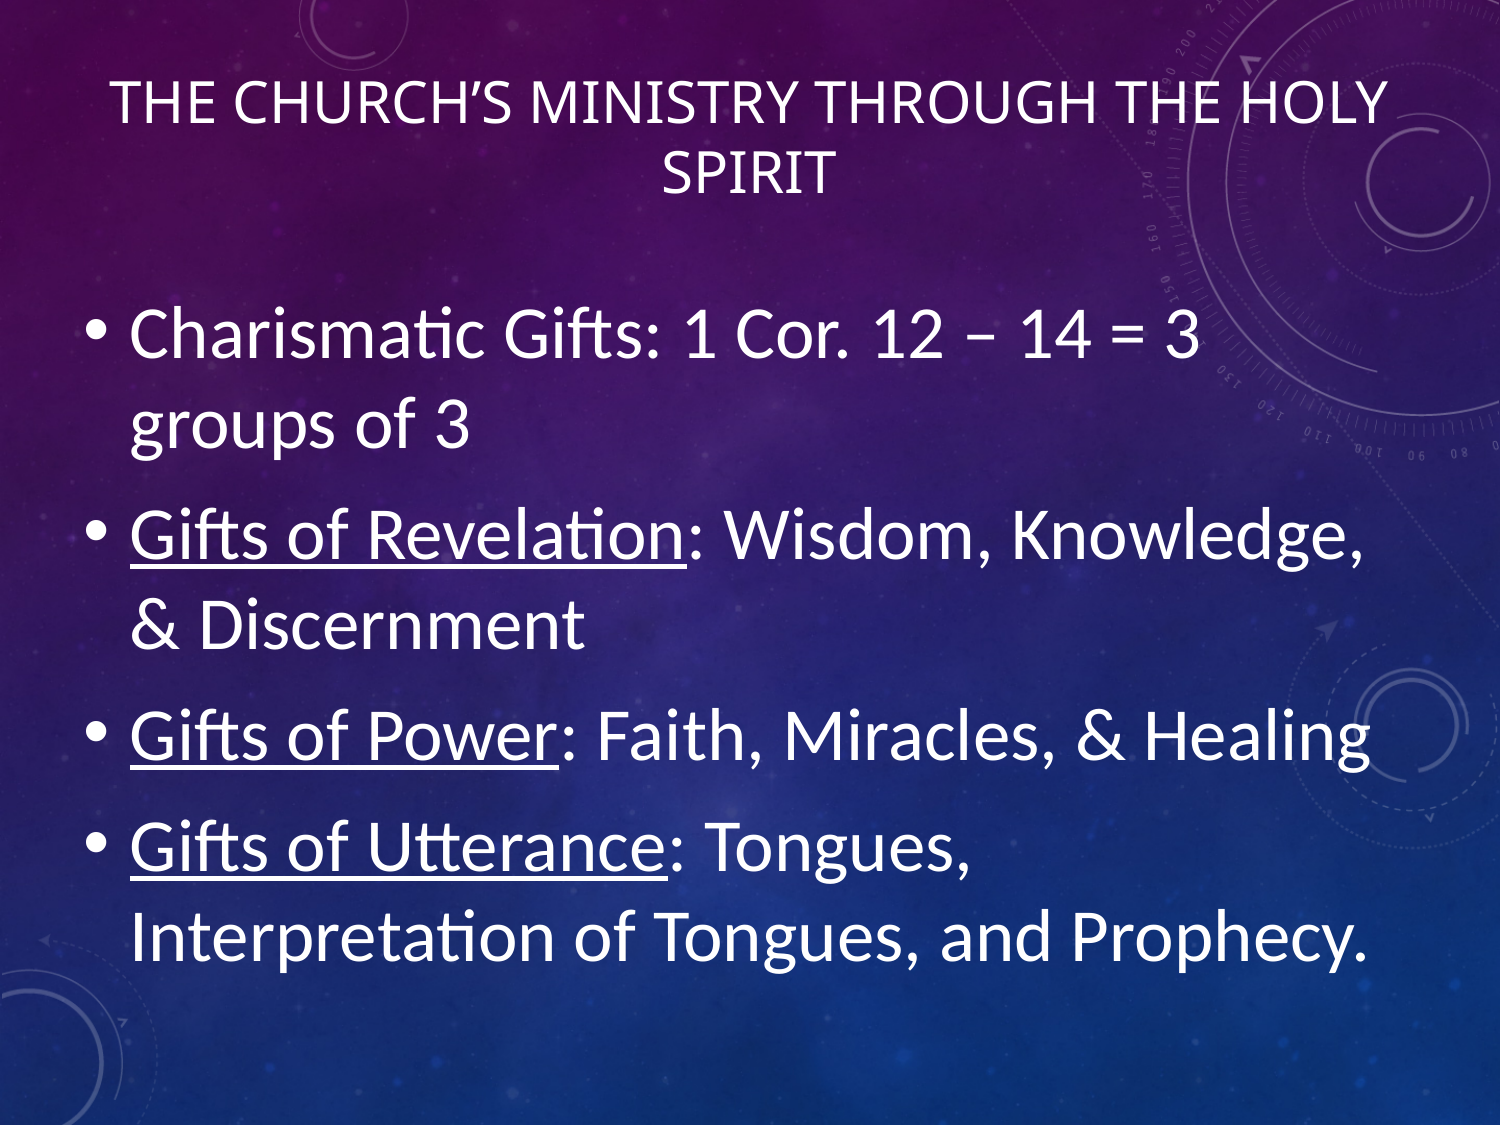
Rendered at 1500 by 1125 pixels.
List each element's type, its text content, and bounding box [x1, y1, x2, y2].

picture [0, 0, 1500, 1125]
list Charismatic Gifts: 1 Cor. 12 – 14 = 3 groups of 3 Gifts of Revelation: Wisdom, Knowledge, & Discernment Gifts of Power: Faith, Miracles, & Healing Gifts of Utterance: Tongues, Interpretation of Tongues, and Prophecy. [68, 276, 1432, 1095]
title The Church’s Ministry through the Holy Spirit [68, 63, 1432, 207]
